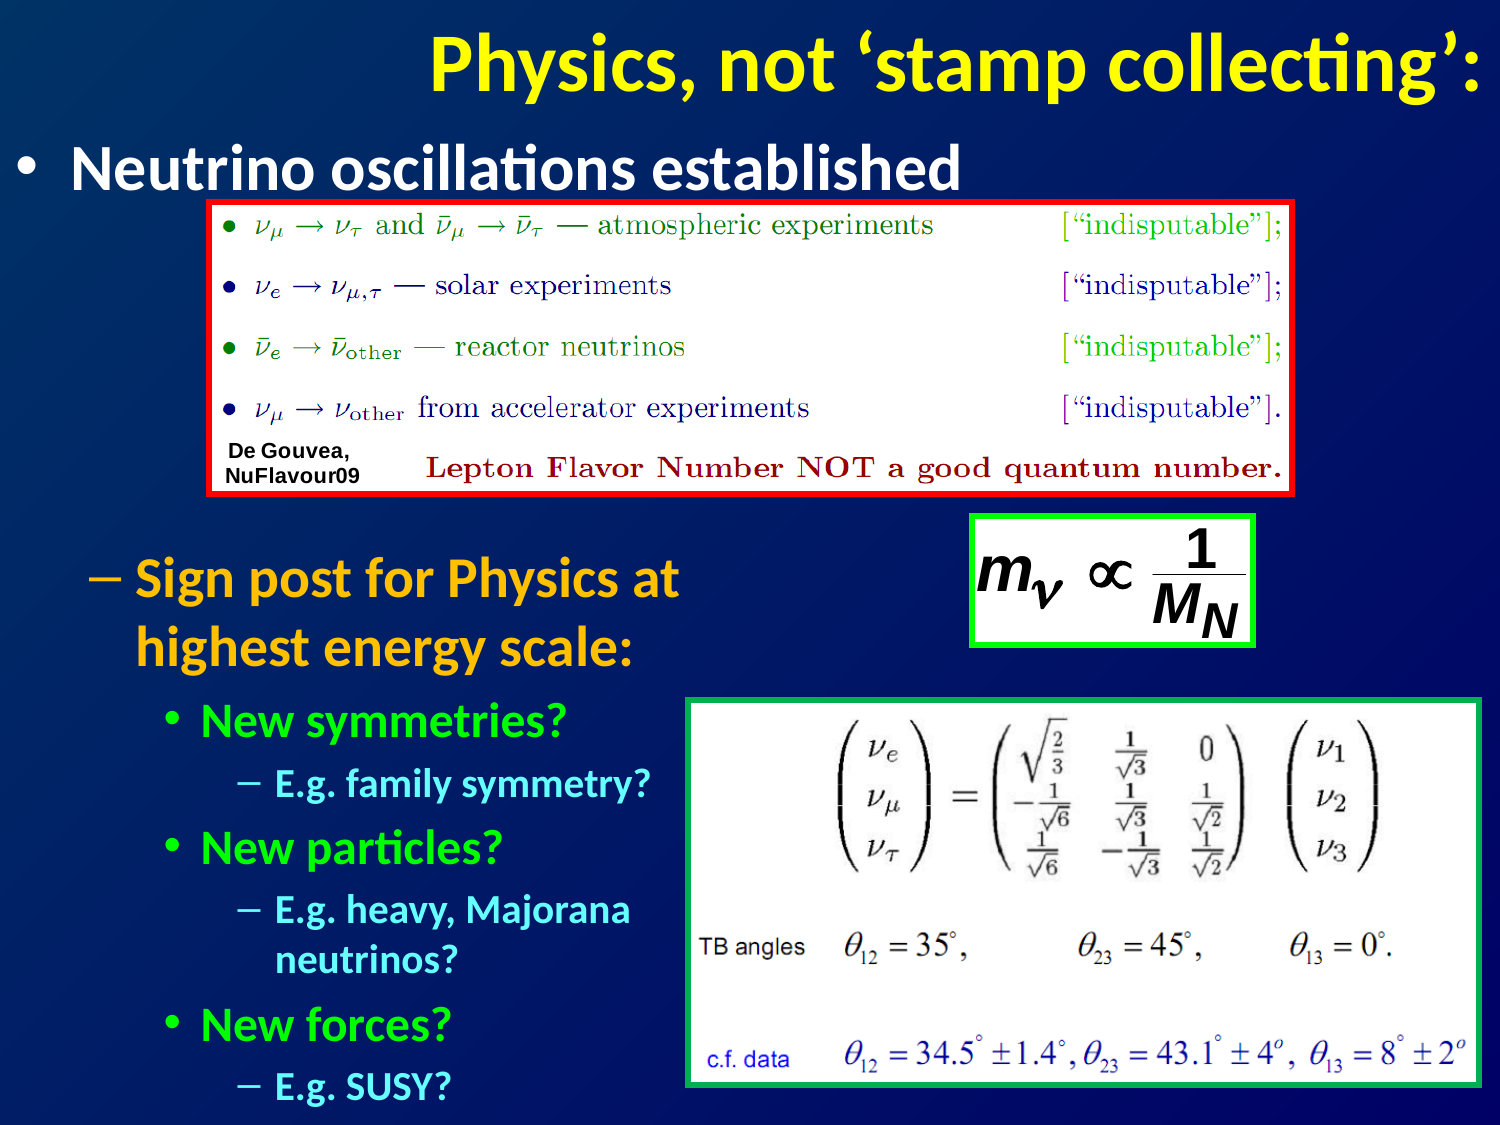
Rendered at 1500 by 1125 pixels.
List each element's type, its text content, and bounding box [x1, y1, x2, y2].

picture [204, 197, 1296, 498]
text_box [975, 519, 1250, 643]
title Physics, not ‘stamp collecting’: [0, 0, 1500, 116]
list Neutrino oscillations established Sign post for Physics at highest energy scale: New symmetries? E.g. family symmetry? New particles? E.g. heavy, Majorana neutrinos? New forces? E.g. SUSY? [0, 116, 1500, 1125]
picture [691, 702, 1477, 1083]
